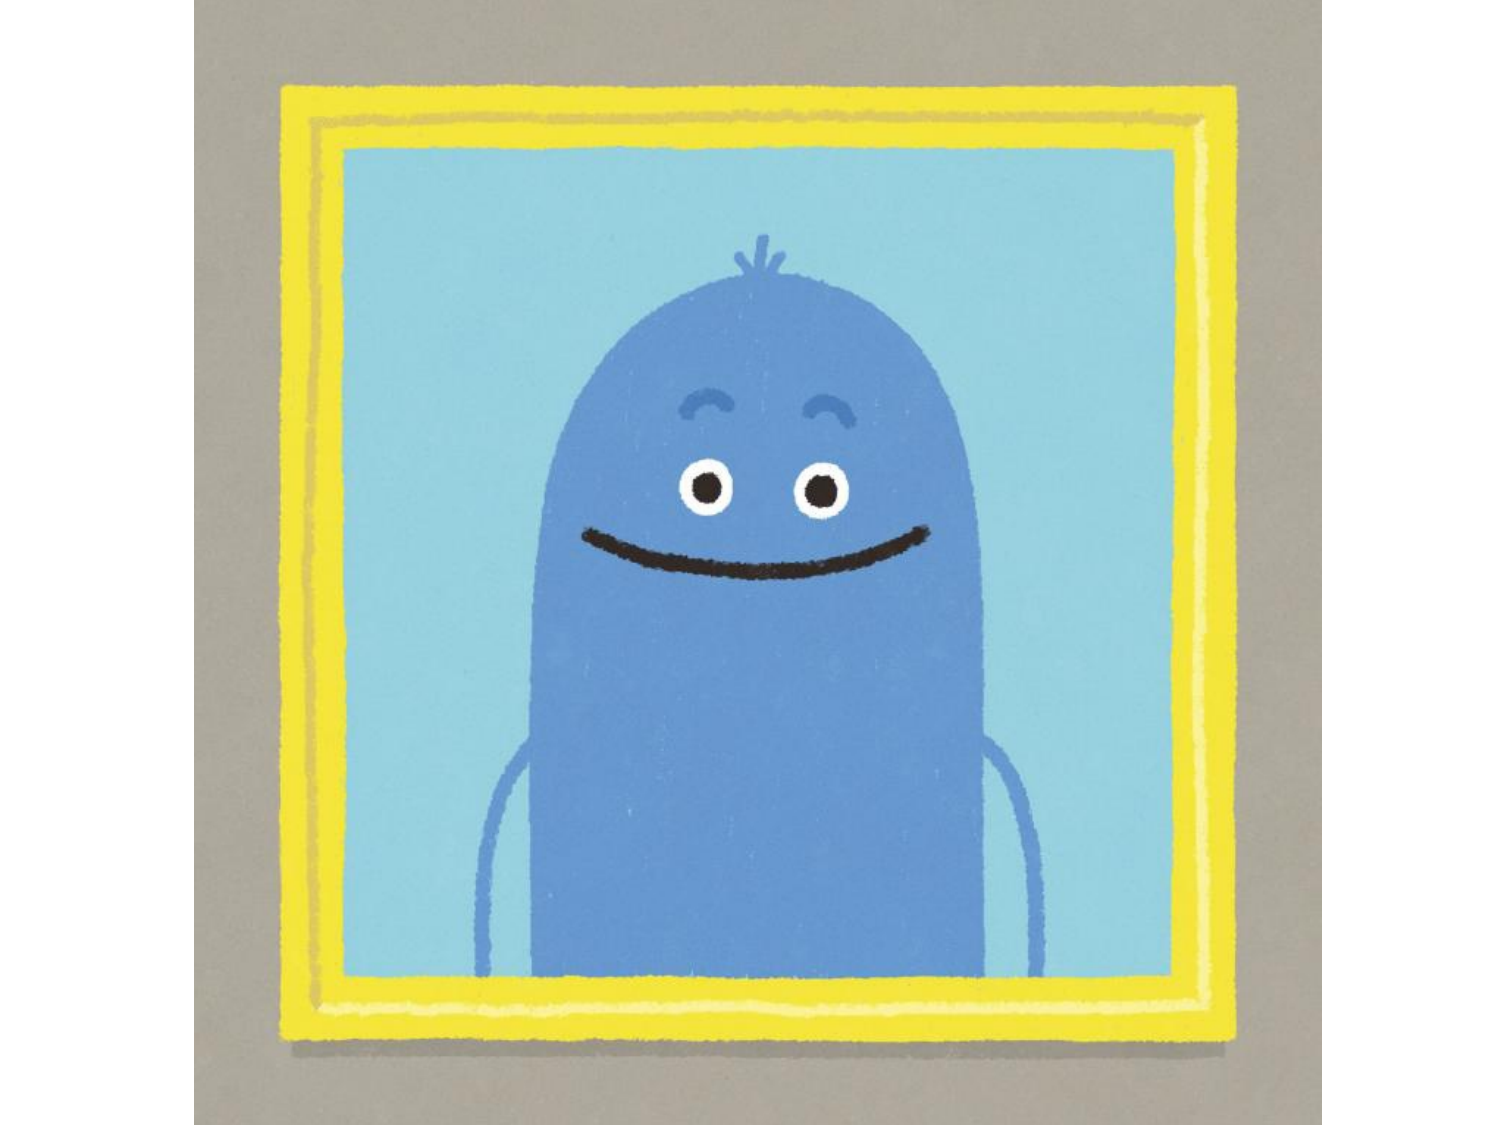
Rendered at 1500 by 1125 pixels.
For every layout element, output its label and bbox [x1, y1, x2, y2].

picture [194, 0, 1322, 1125]
